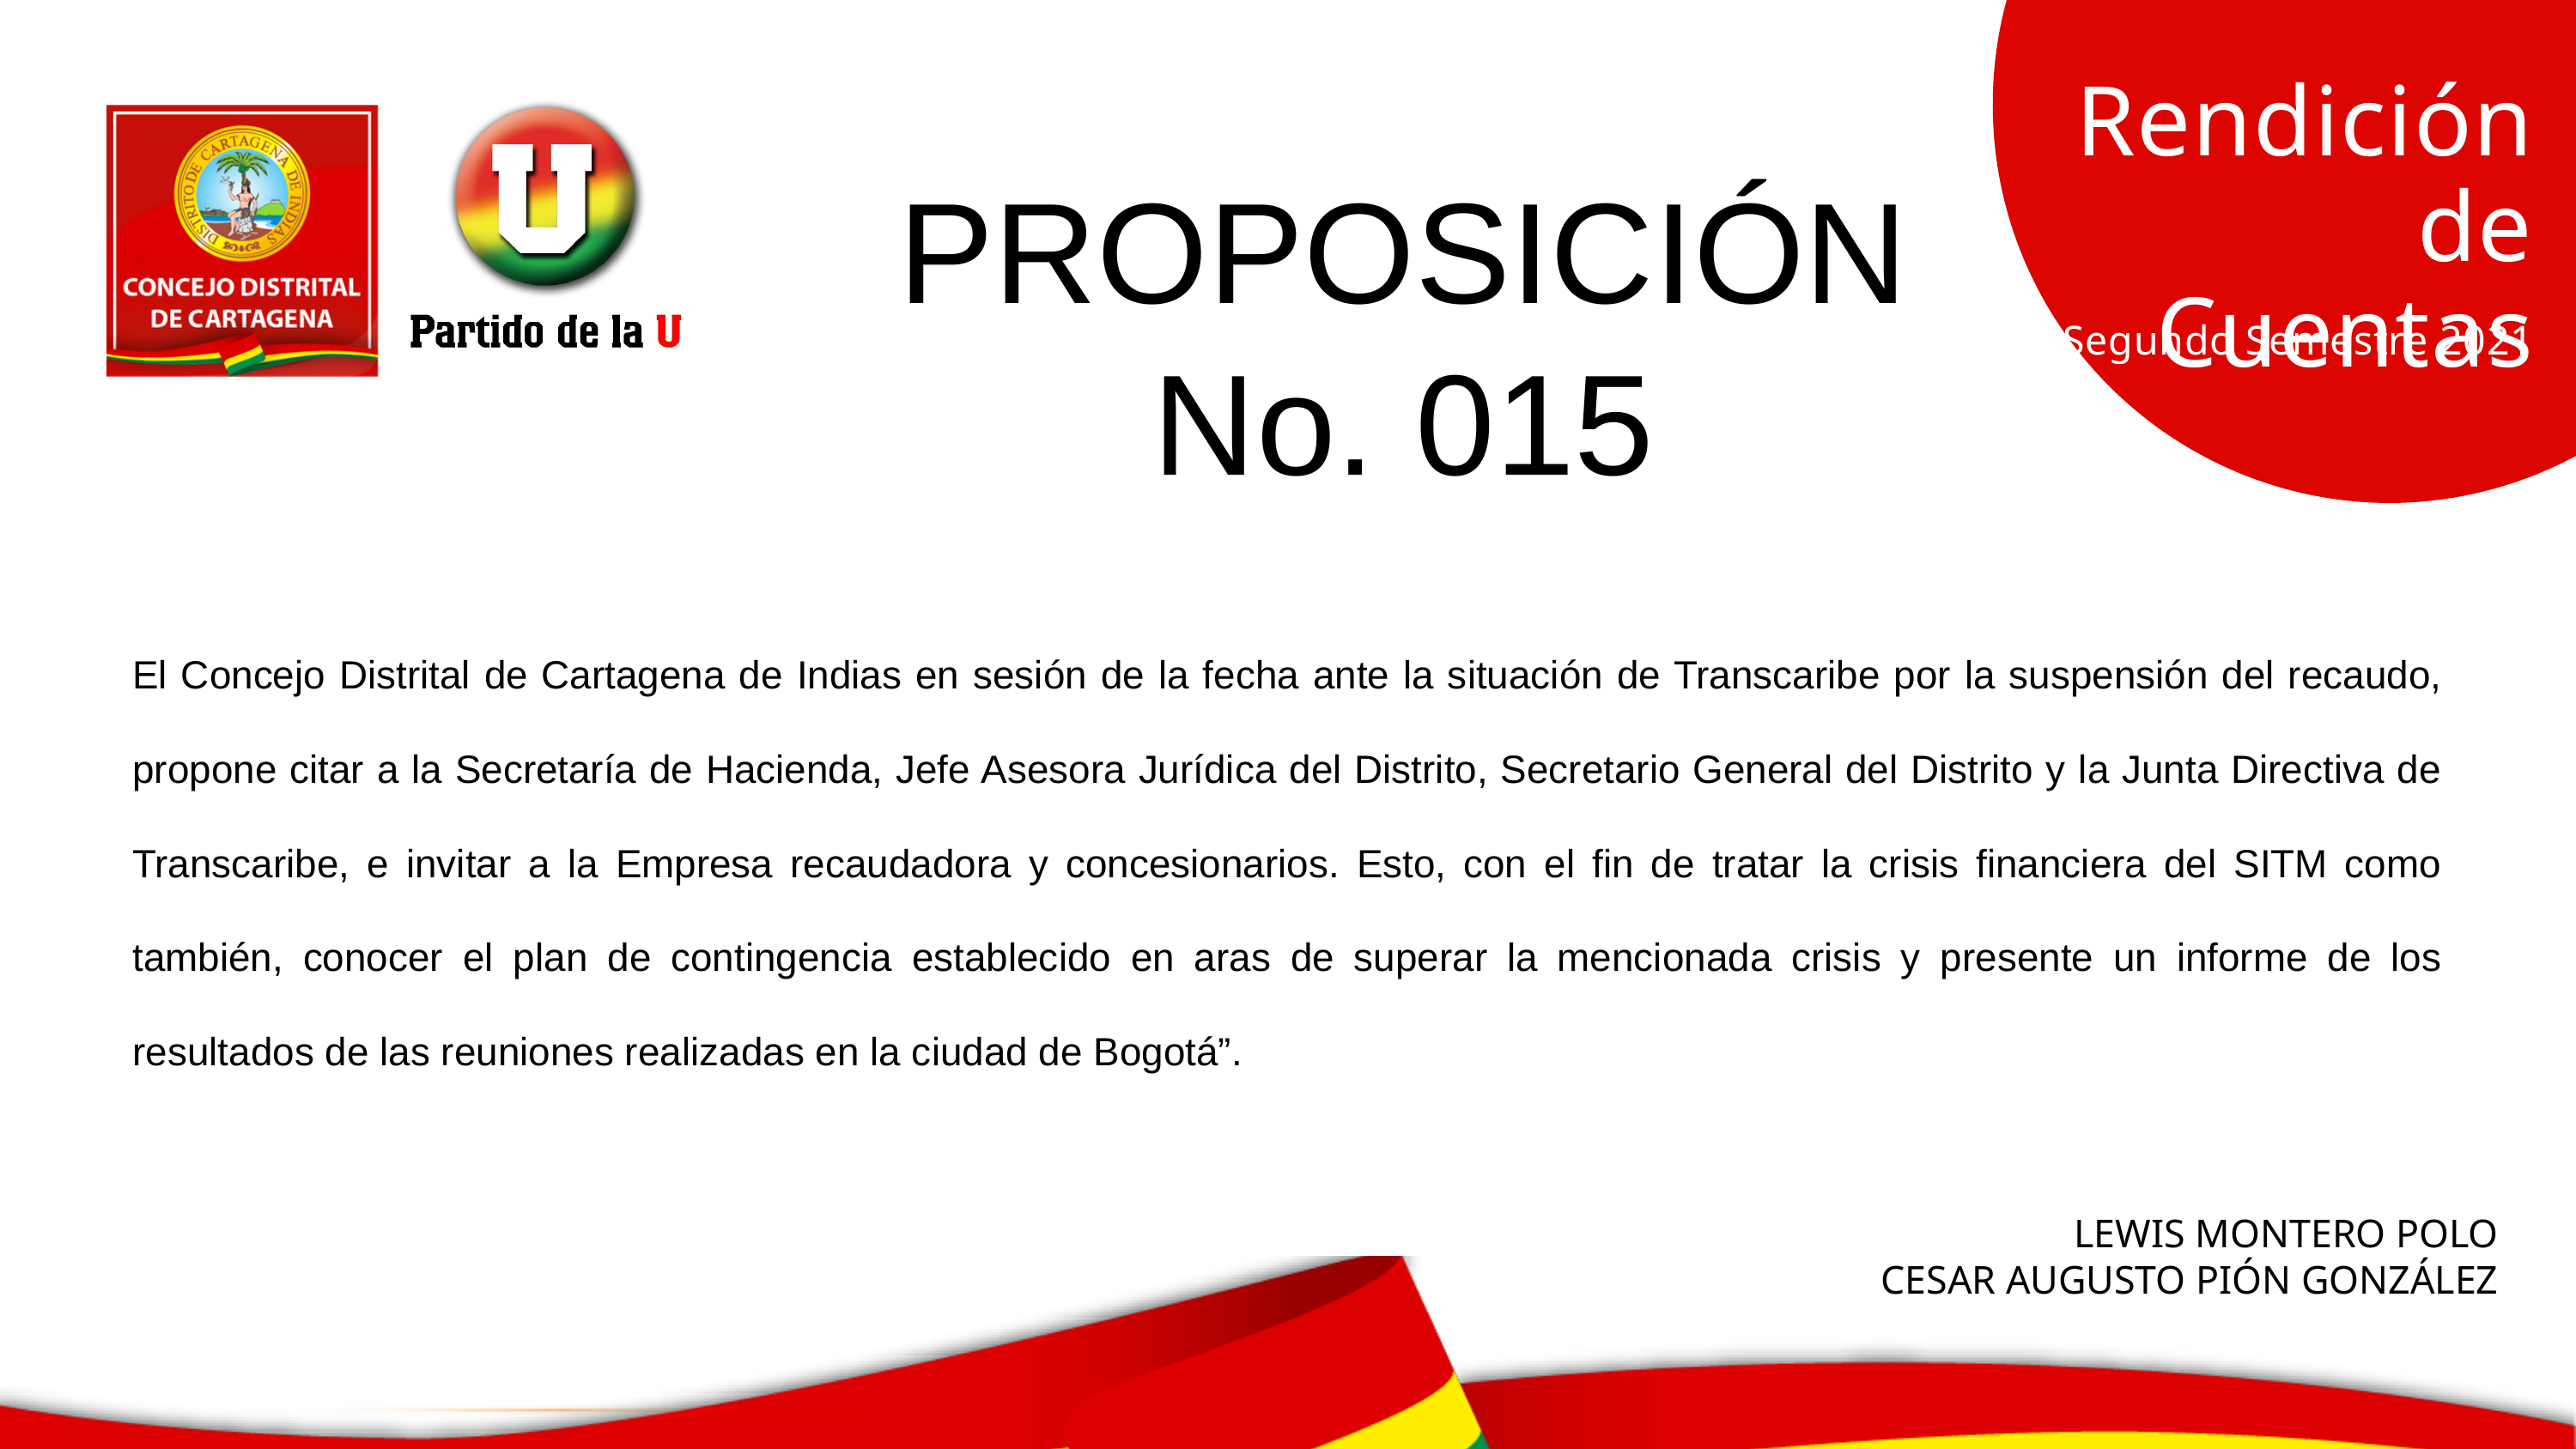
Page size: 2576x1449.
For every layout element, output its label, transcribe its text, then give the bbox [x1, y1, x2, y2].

text_box El Concejo Distrital de Cartagena de Indias en sesión de la fecha ante la situación de Transcaribe por la suspensión del recaudo, propone citar a la Secretaría de Hacienda, Jefe Asesora Jurídica del Distrito, Secretario General del Distrito y la Junta Directiva de Transcaribe, e invitar a la Empresa recaudadora y concesionarios. Esto, con el fin de tratar la crisis financiera del SITM como también, conocer el plan de contingencia establecido en aras de superar la mencionada crisis y presente un informe de los resultados de las reuniones realizadas en la ciudad de Bogotá”. [132, 602, 2444, 1075]
text_box PROPOSICIÓN No. 015 [789, 160, 1986, 505]
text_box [2044, 64, 2534, 361]
picture [0, 1256, 2576, 1449]
text_box LEWIS MONTERO POLO CESAR AUGUSTO PIÓN GONZÁLEZ [1855, 1209, 2500, 1253]
picture [404, 95, 687, 354]
picture [106, 104, 379, 377]
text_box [1990, 0, 2576, 504]
